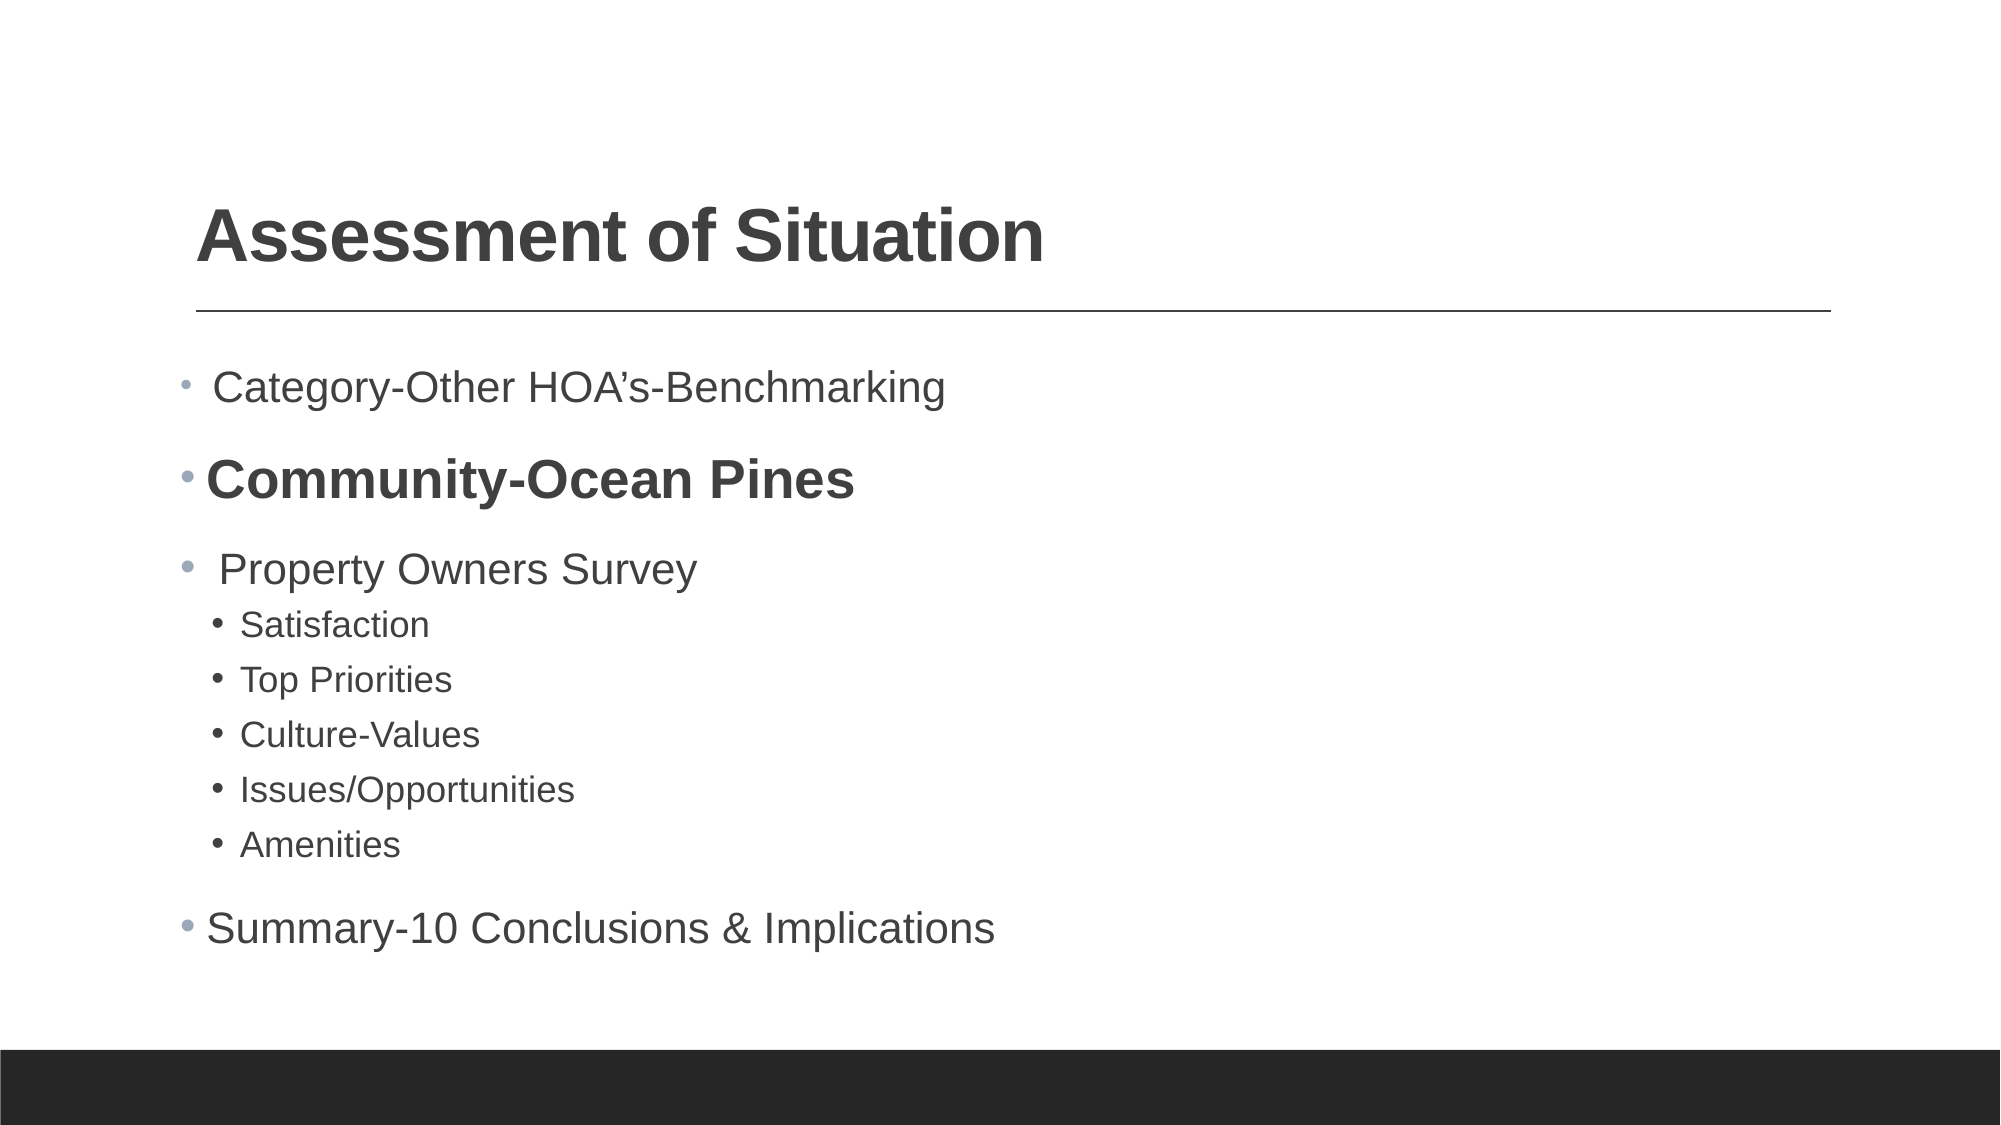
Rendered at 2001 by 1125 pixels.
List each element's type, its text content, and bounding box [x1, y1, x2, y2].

list Category-Other HOA’s-Benchmarking Community-Ocean Pines Property Owners Survey Satisfaction Top Priorities Culture-Values Issues/Opportunities Amenities Summary-10 Conclusions & Implications [180, 345, 1830, 963]
title Assessment of Situation [180, 47, 1830, 285]
